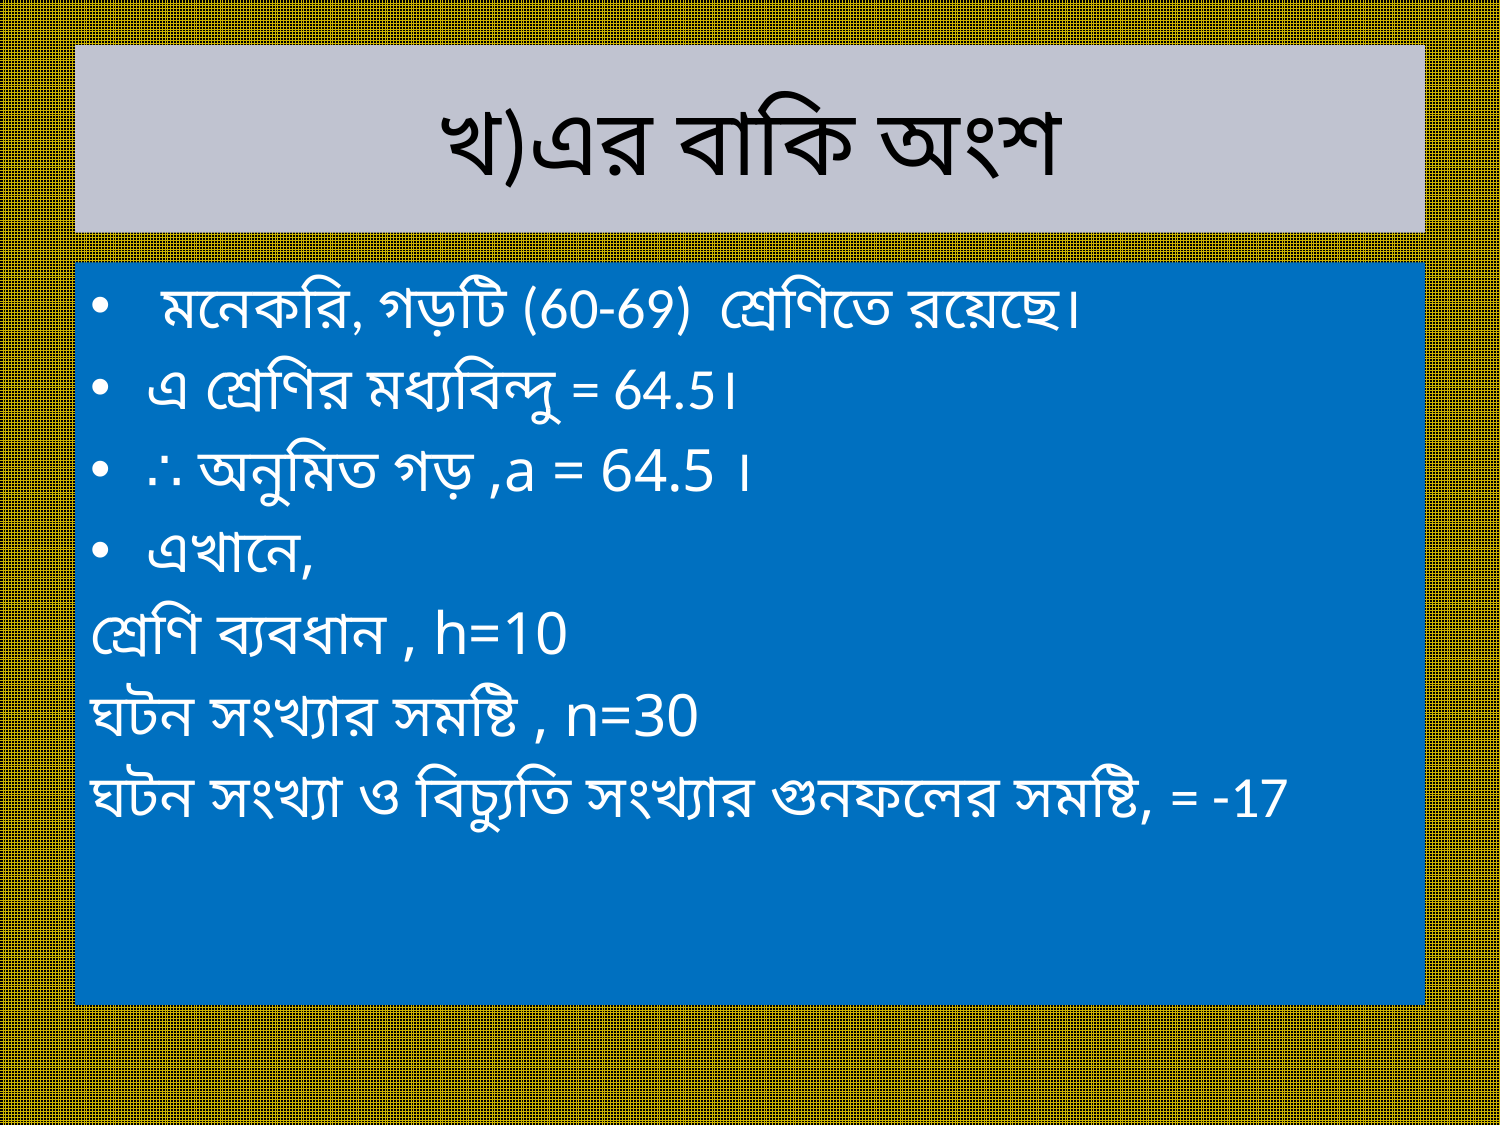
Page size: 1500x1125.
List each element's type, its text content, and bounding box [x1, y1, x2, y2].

title খ)এর বাকি অংশ [75, 45, 1425, 233]
